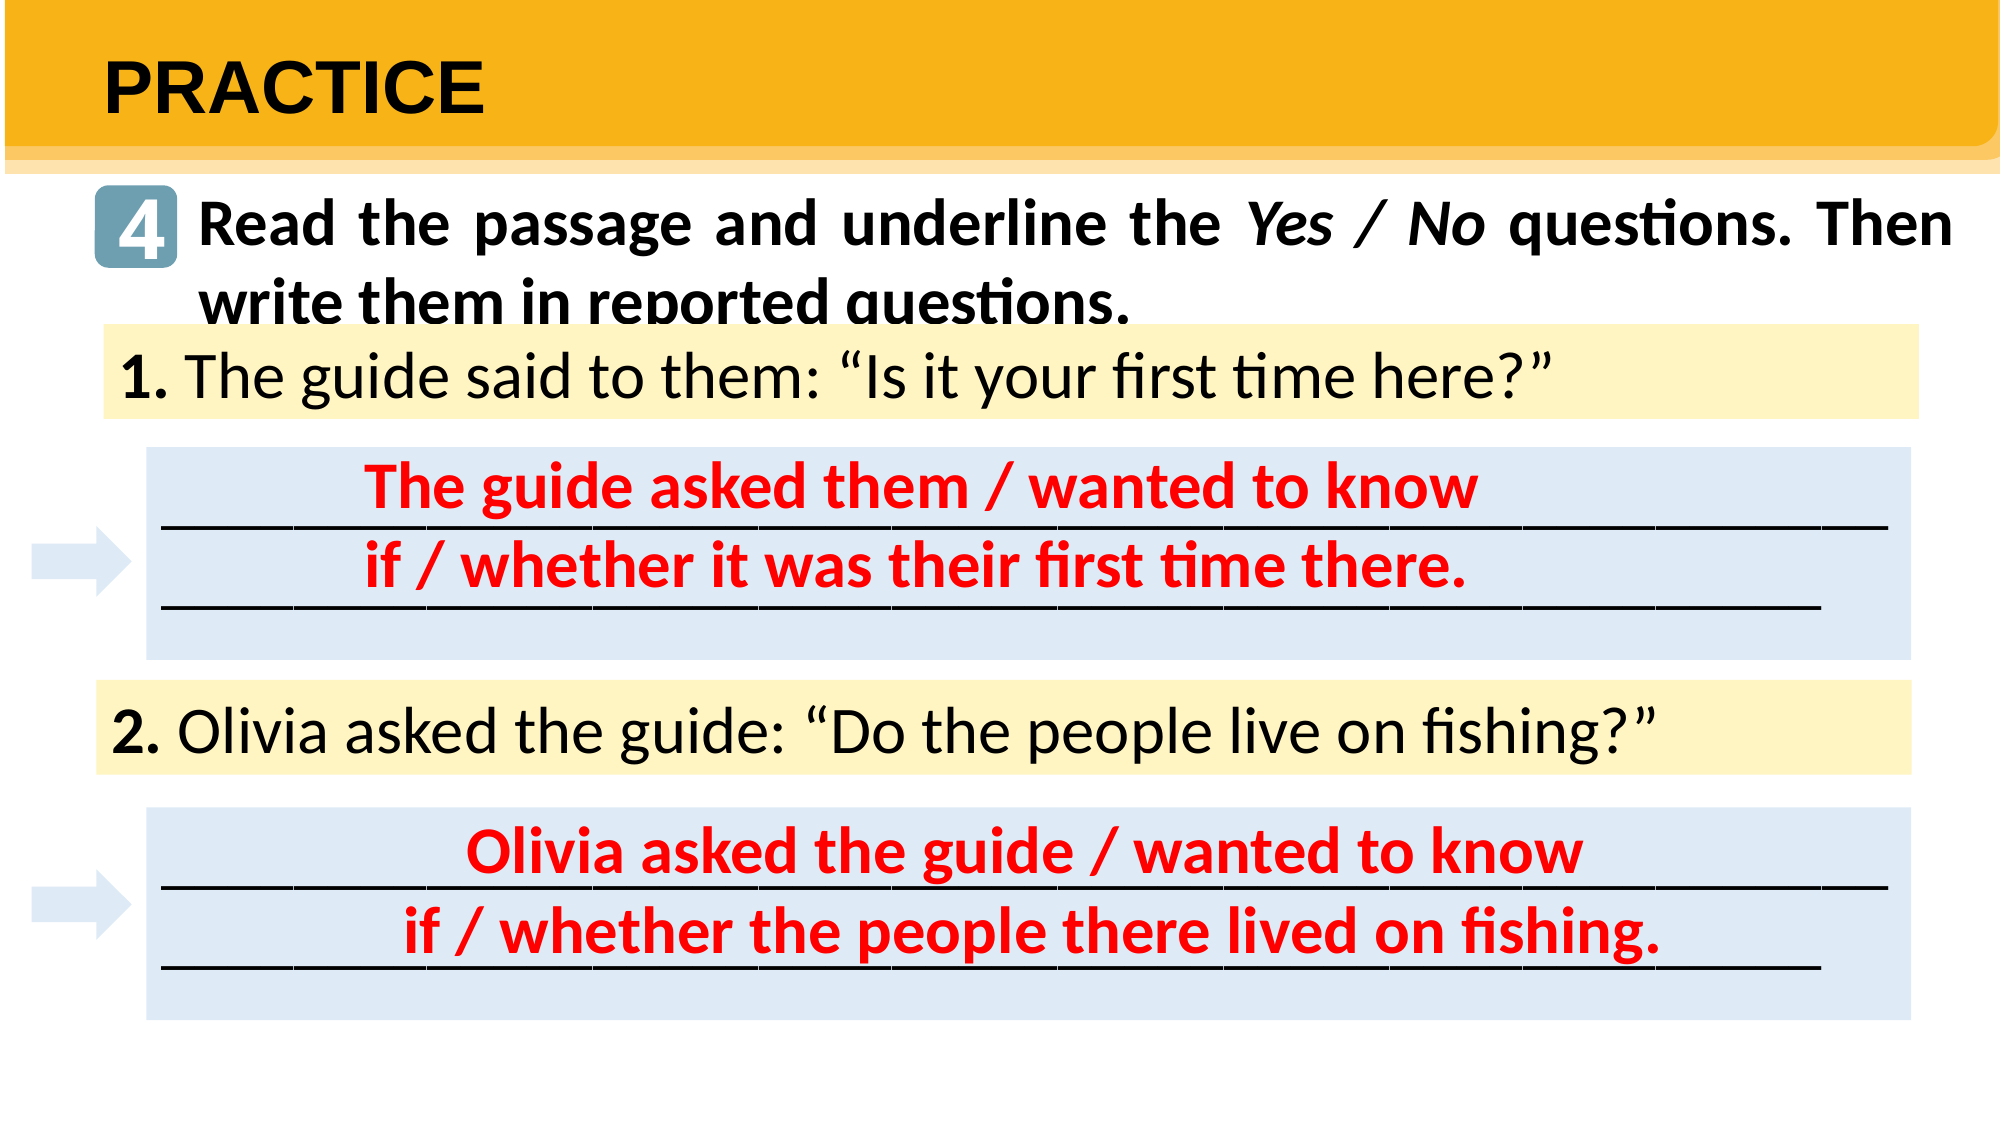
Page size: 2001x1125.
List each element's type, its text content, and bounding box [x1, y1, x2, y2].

text_box ______________________________________________________________________________________________________ [146, 807, 1912, 1021]
text_box 2. Olivia asked the guide: “Do the people live on fishing?” [96, 679, 1912, 775]
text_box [4, 0, 2000, 175]
text_box ______________________________________________________________________________________________________ [146, 447, 1912, 660]
text_box 1. The guide said to them: “Is it your first time here?” [103, 324, 1919, 419]
text_box 4 [103, 175, 169, 284]
text_box [169, 185, 179, 268]
text_box The guide asked them / wanted to know if / whether it was their first time there. [349, 433, 1572, 551]
text_box Olivia asked the guide / wanted to know if / whether the people there lived on fishing. [422, 799, 1645, 917]
text_box [30, 866, 134, 943]
text_box [30, 523, 134, 600]
text_box Read the passage and underline the Yes / No questions. Then write them in reported questions. [183, 175, 1970, 346]
text_box [93, 185, 103, 268]
